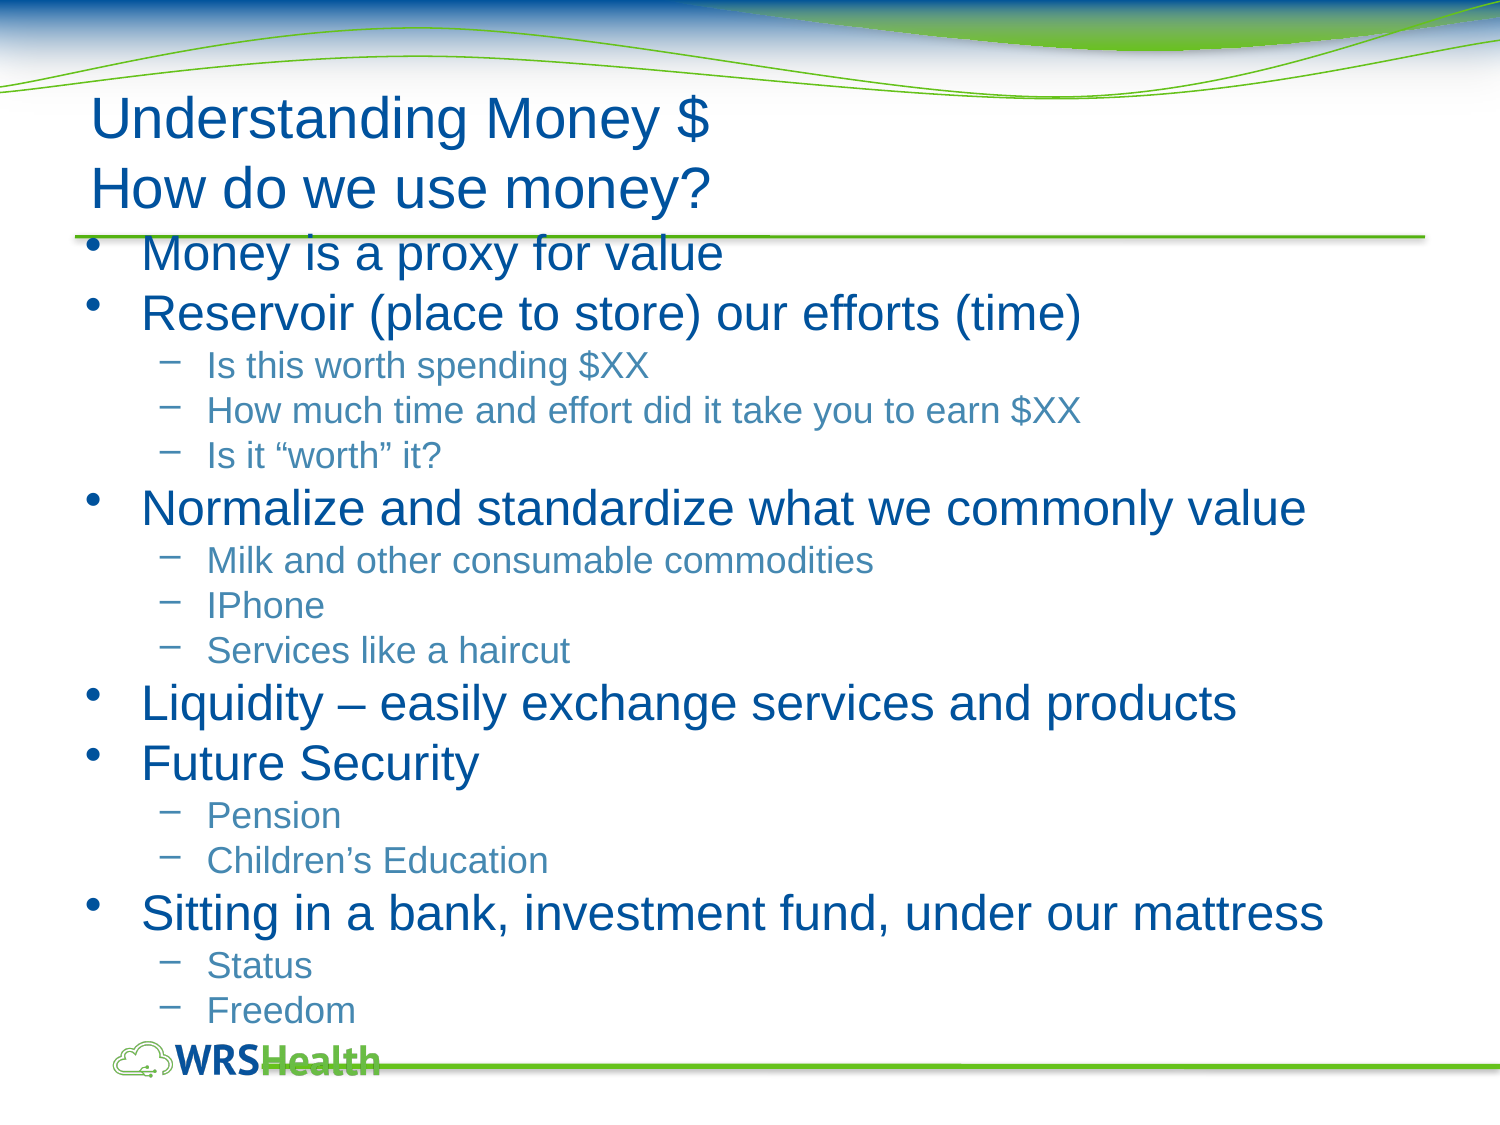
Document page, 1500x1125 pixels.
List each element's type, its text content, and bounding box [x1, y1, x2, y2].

title Understanding Money $ How do we use money? [75, 129, 1425, 236]
list Money is a proxy for value Reservoir (place to store) our efforts (time) Is this worth spending $XX How much time and effort did it take you to earn $XX Is it “worth” it? Normalize and standardize what we commonly value Milk and other consumable commodities IPhone Services like a haircut Liquidity – easily exchange services and products Future Security Pension Children’s Education Sitting in a bank, investment fund, under our mattress Status Freedom [69, 205, 1420, 891]
